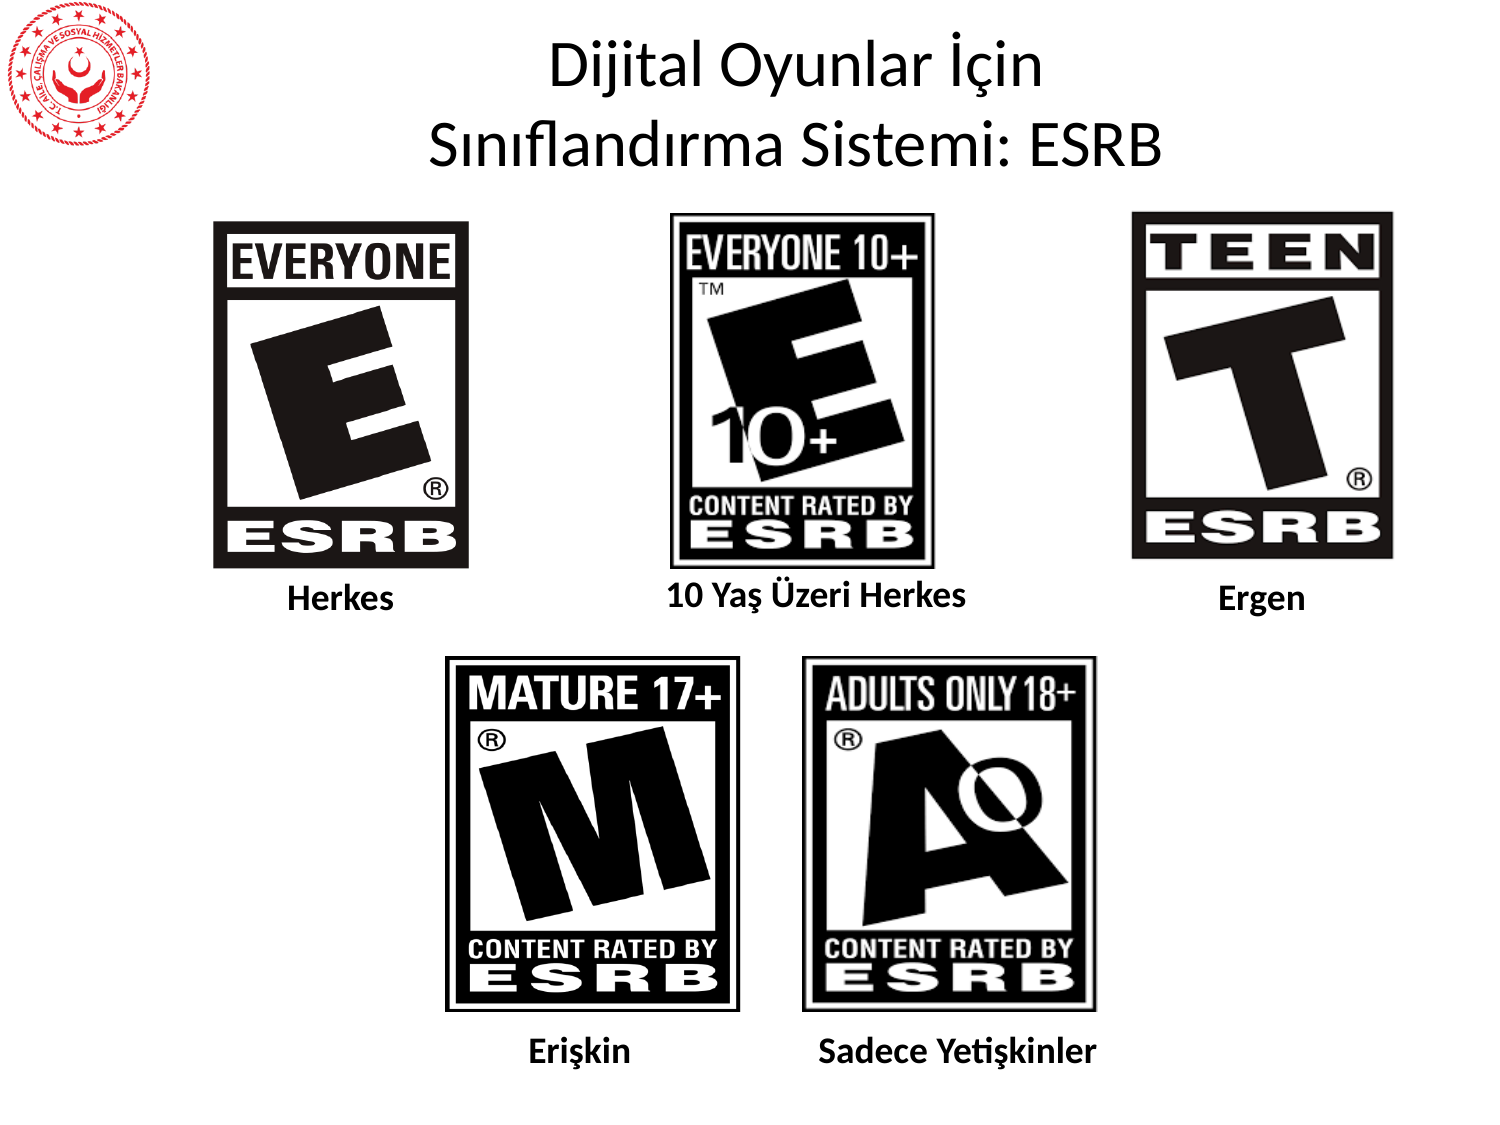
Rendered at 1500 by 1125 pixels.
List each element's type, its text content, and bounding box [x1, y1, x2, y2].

text_box 10 Yaş Üzeri Herkes [650, 562, 983, 623]
text_box Erişkin [513, 1018, 647, 1079]
text_box Herkes [272, 573, 410, 626]
picture [209, 217, 473, 573]
picture [802, 656, 1098, 1012]
picture [5, 0, 152, 148]
picture [1127, 207, 1397, 563]
text_box Sadece Yetişkinler [803, 1019, 1113, 1079]
text_box Ergen [1203, 565, 1321, 626]
picture [670, 213, 936, 569]
text_box Dijital Oyunlar İçin Sınıflandırma Sistemi: ESRB [360, 12, 1233, 299]
picture [444, 656, 741, 1012]
